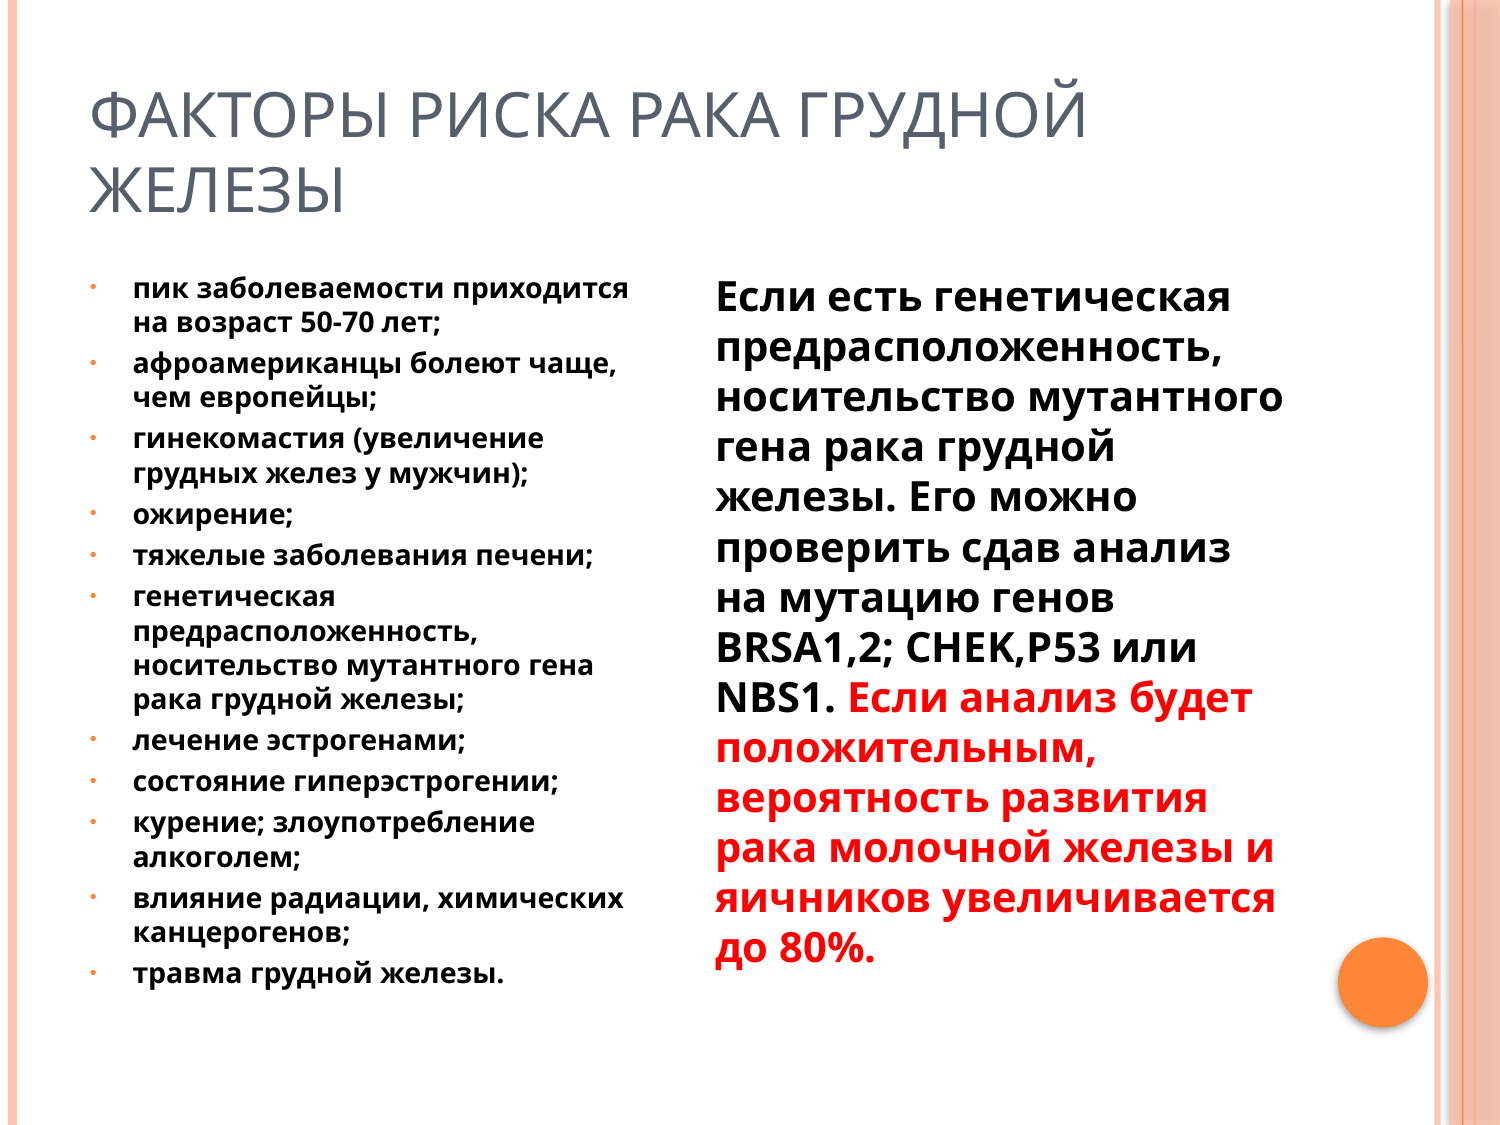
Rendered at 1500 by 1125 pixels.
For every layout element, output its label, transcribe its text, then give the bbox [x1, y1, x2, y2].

title Факторы риска рака грудной железы [75, 45, 1300, 233]
list Если есть генетическая предрасположенность, носительство мутантного гена рака грудной железы. Его можно проверить сдав анализ на мутацию генов ВRSA1,2; CHEK,P53 или NBS1. Если анализ будет положительным, вероятность развития рака молочной железы и яичников увеличивается до 80%. [700, 262, 1301, 1013]
list пик заболеваемости приходится на возраст 50-70 лет; афроамериканцы болеют чаще, чем европейцы; гинекомастия (увеличение грудных желез у мужчин); ожирение; тяжелые заболевания печени; генетическая предрасположенность, носительство мутантного гена рака грудной железы; лечение эстрогенами; состояние гиперэстрогении; курение; злоупотребление алкоголем; влияние радиации, химических канцерогенов; травма грудной железы. [75, 262, 675, 1013]
